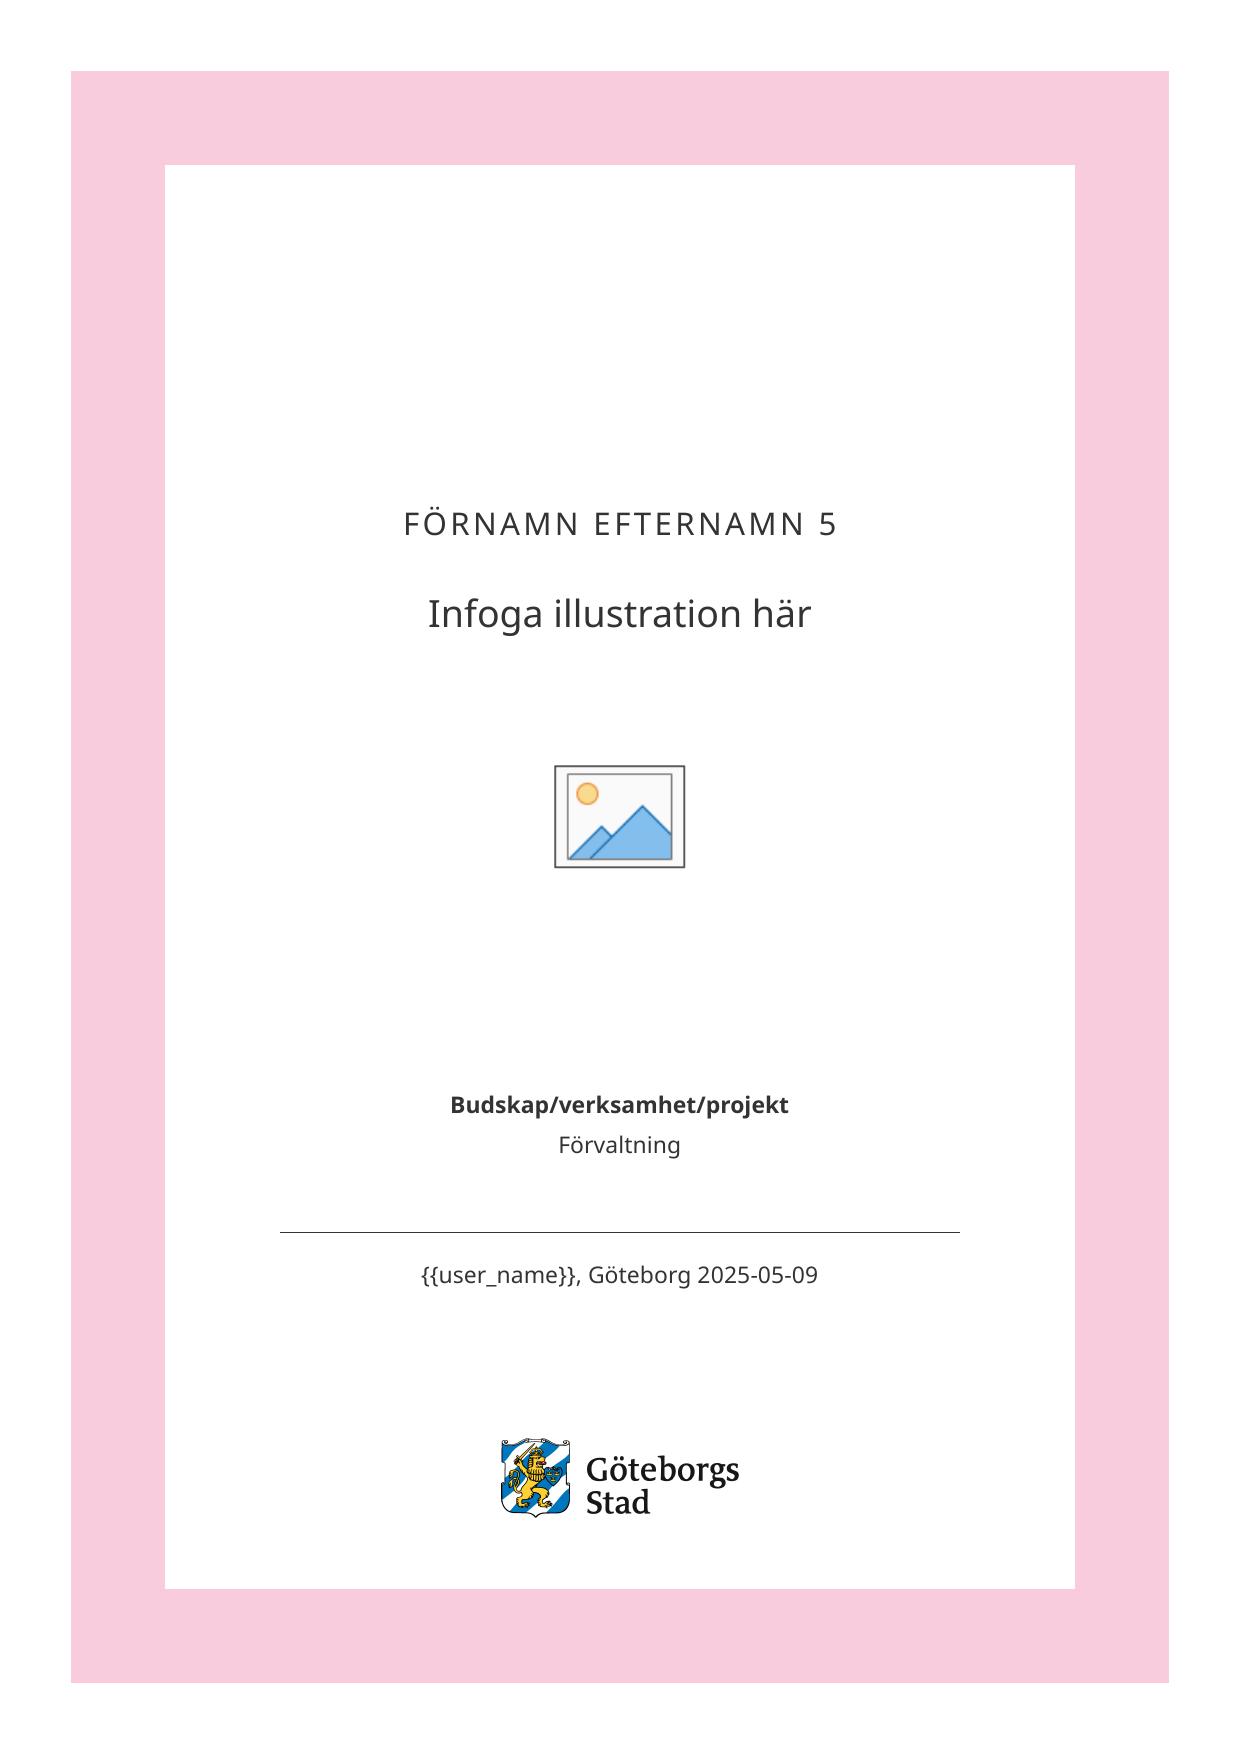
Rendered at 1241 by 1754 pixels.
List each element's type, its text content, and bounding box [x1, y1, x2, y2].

title Förnamn efternamn 5 [237, 487, 1003, 565]
picture [237, 582, 1003, 1052]
footer Budskap/verksamhet/projekt Förvaltning [237, 1077, 1003, 1172]
text_box {{user_name}}, Göteborg 2025-05-09 [264, 1263, 976, 1285]
picture [501, 1438, 739, 1518]
